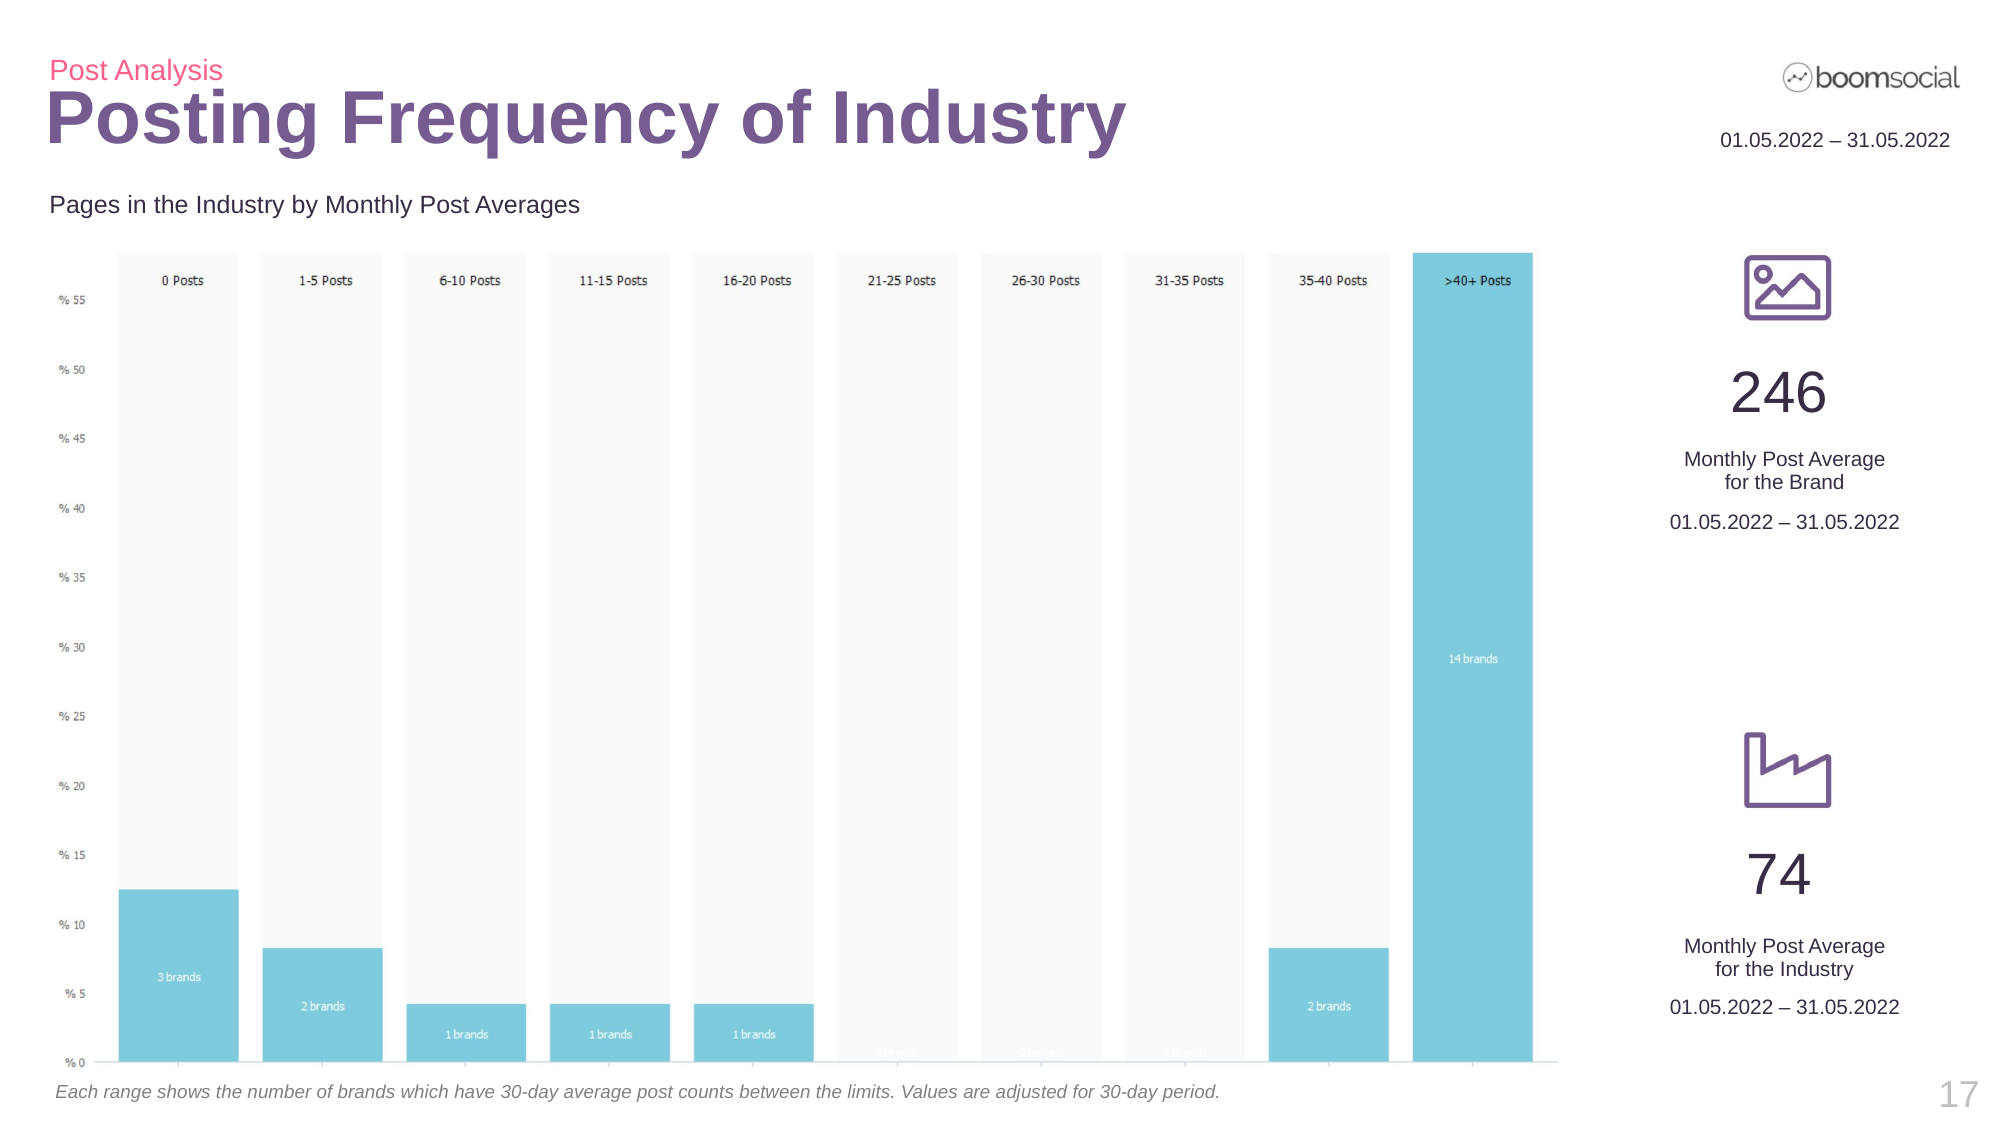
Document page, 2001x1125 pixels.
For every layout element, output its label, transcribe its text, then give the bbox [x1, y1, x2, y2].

list Each range shows the number of brands which have 30-day average post counts between the limits. Values are adjusted for 30-day period. [47, 1077, 1594, 1124]
list Monthly Post Average for the Brand [1615, 438, 1960, 501]
list 01.05.2022 – 31.05.2022 [1683, 125, 1964, 166]
list 01.05.2022 – 31.05.2022 [1615, 501, 1960, 543]
list 17 [1921, 1063, 1998, 1125]
list Posting Frequency of Industry [38, 72, 1559, 179]
list 74 [1615, 826, 1960, 923]
picture [1732, 232, 1843, 343]
picture [1781, 56, 1963, 96]
list Pages in the Industry by Monthly Post Averages [41, 187, 1204, 233]
picture [1732, 714, 1843, 826]
picture [46, 232, 1568, 1077]
list Post Analysis [41, 49, 583, 72]
list Monthly Post Average for the Industry [1615, 924, 1960, 987]
list 01.05.2022 – 31.05.2022 [1615, 987, 1960, 1028]
list 246 [1615, 344, 1960, 438]
